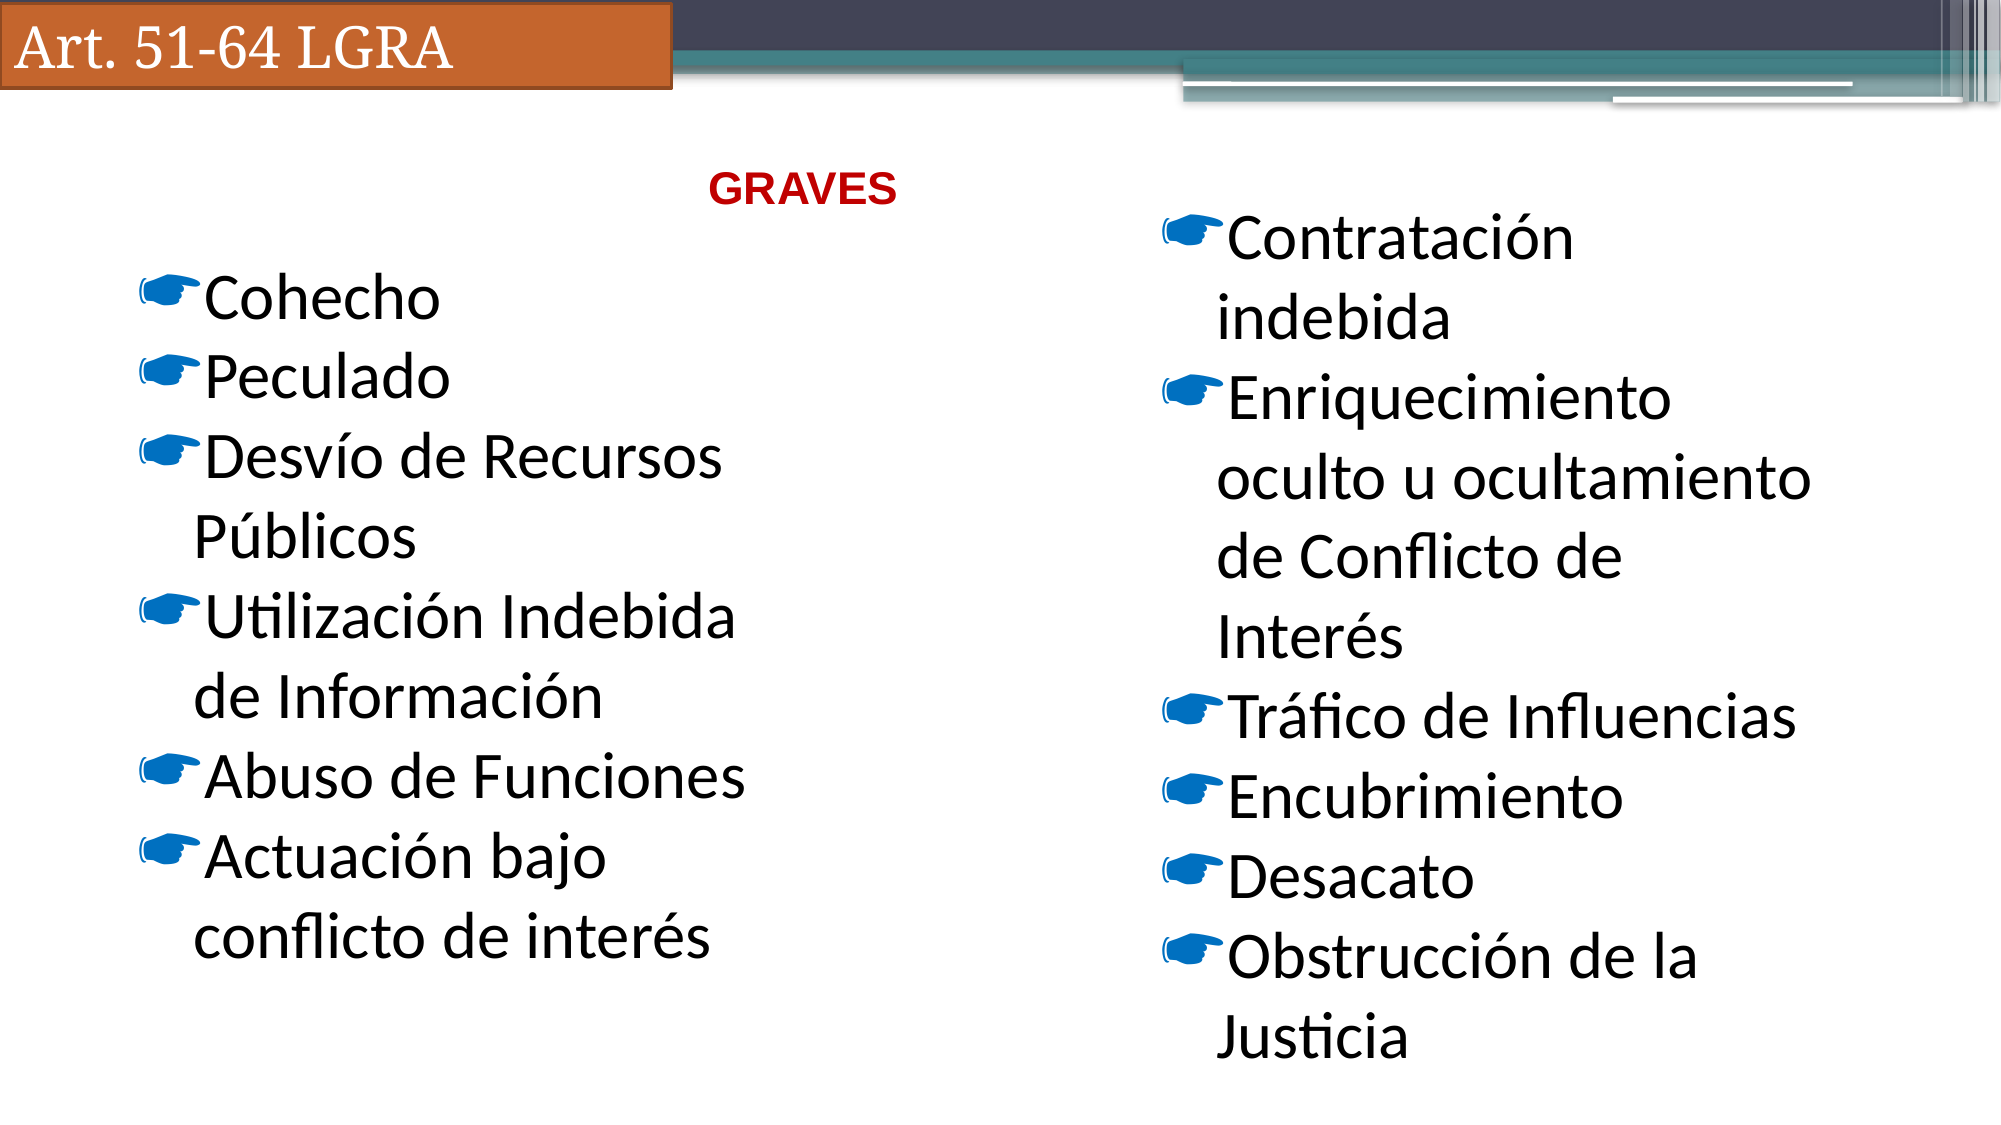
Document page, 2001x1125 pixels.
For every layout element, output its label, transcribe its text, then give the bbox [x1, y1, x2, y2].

text_box Cohecho Peculado Desvío de Recursos Públicos Utilización Indebida de Información Abuso de Funciones Actuación bajo conflicto de interés [117, 242, 801, 886]
text_box Art. 51-64 LGRA [0, 2, 673, 90]
text_box Son faltas administrativas GRAVES, investigadas por la SFP y los OIC´S y sancionables por el Tribunal Federal de Justicia Administrativa y sus homólogos en los estados: [71, 149, 1395, 334]
text_box Contratación indebida Enriquecimiento oculto u ocultamiento de Conflicto de Interés Tráfico de Influencias Encubrimiento Desacato Obstrucción de la Justicia [1140, 182, 1846, 922]
